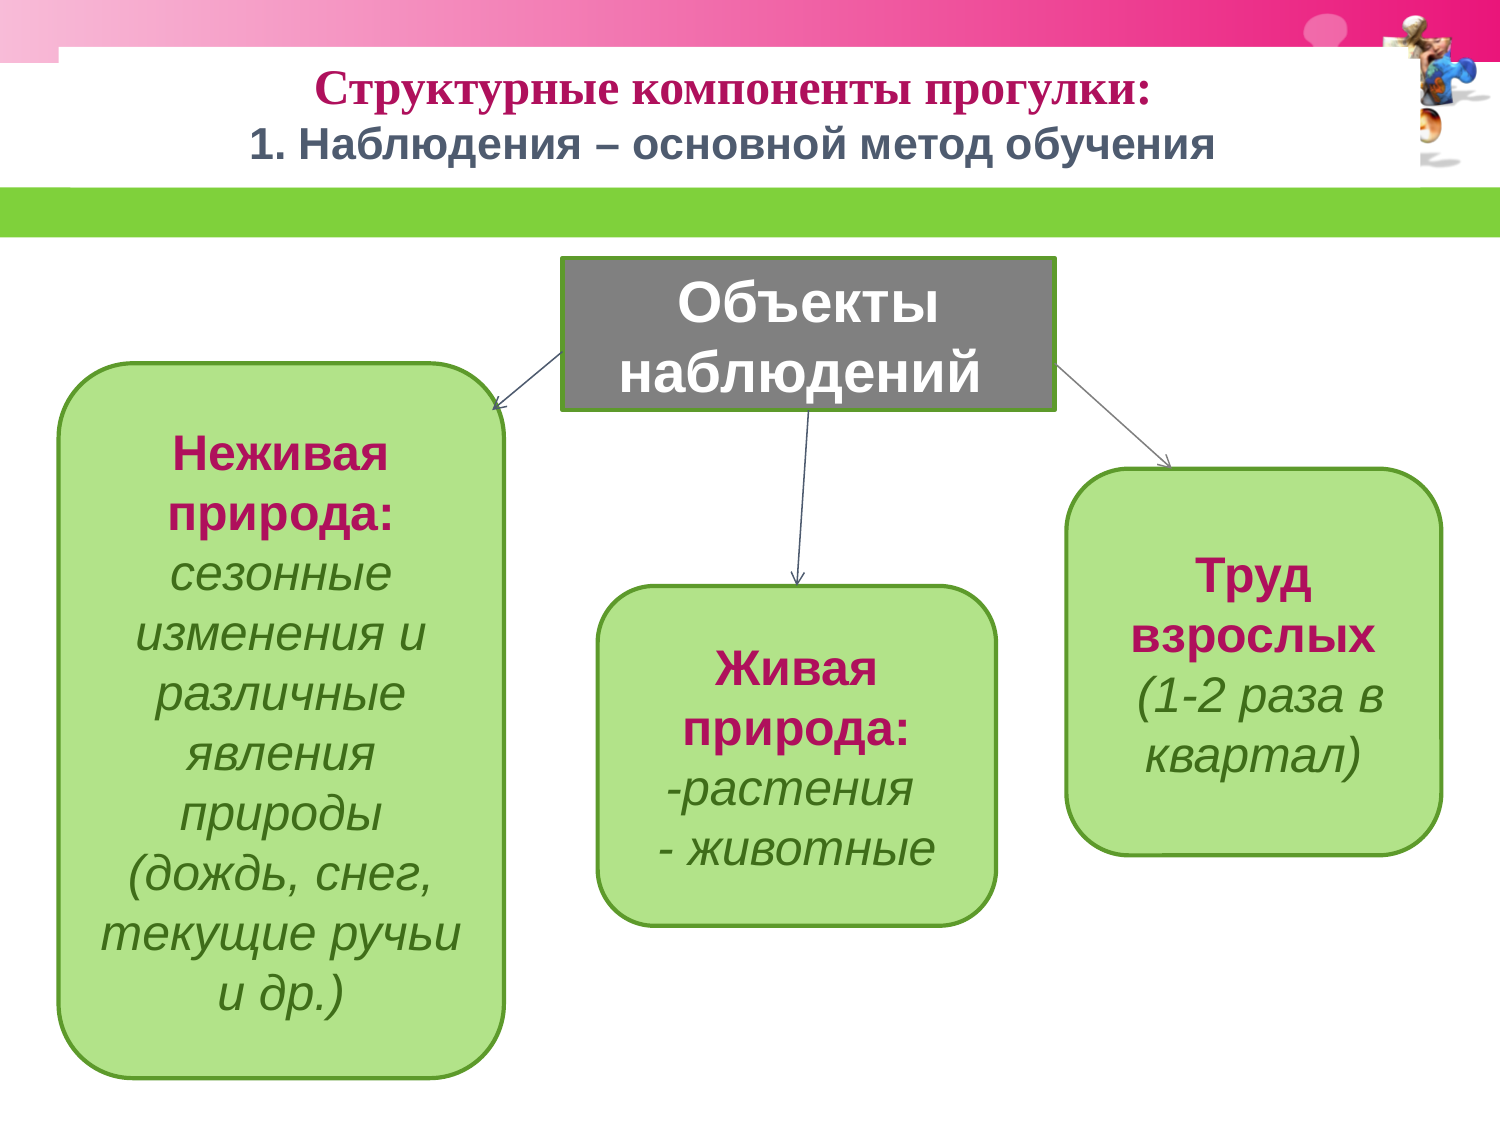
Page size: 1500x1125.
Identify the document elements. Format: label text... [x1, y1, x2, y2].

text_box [1054, 362, 1172, 469]
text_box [714, 491, 891, 505]
text_box Живая природа: -растения - животные [595, 583, 999, 928]
text_box Труд взрослых (1-2 раза в квартал) [1064, 466, 1444, 858]
text_box Неживая природа: сезонные изменения и различные явления природы (дождь, снег, текущие ручьи и др.) [56, 361, 507, 1081]
text_box Структурные компоненты прогулки: 1. Наблюдения – основной метод обучения [58, 46, 1409, 176]
picture [1265, 12, 1493, 185]
text_box Объекты наблюдений [560, 256, 1057, 412]
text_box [491, 351, 563, 411]
title 1. Наблюдения – основной метод обучения [70, 58, 1421, 188]
